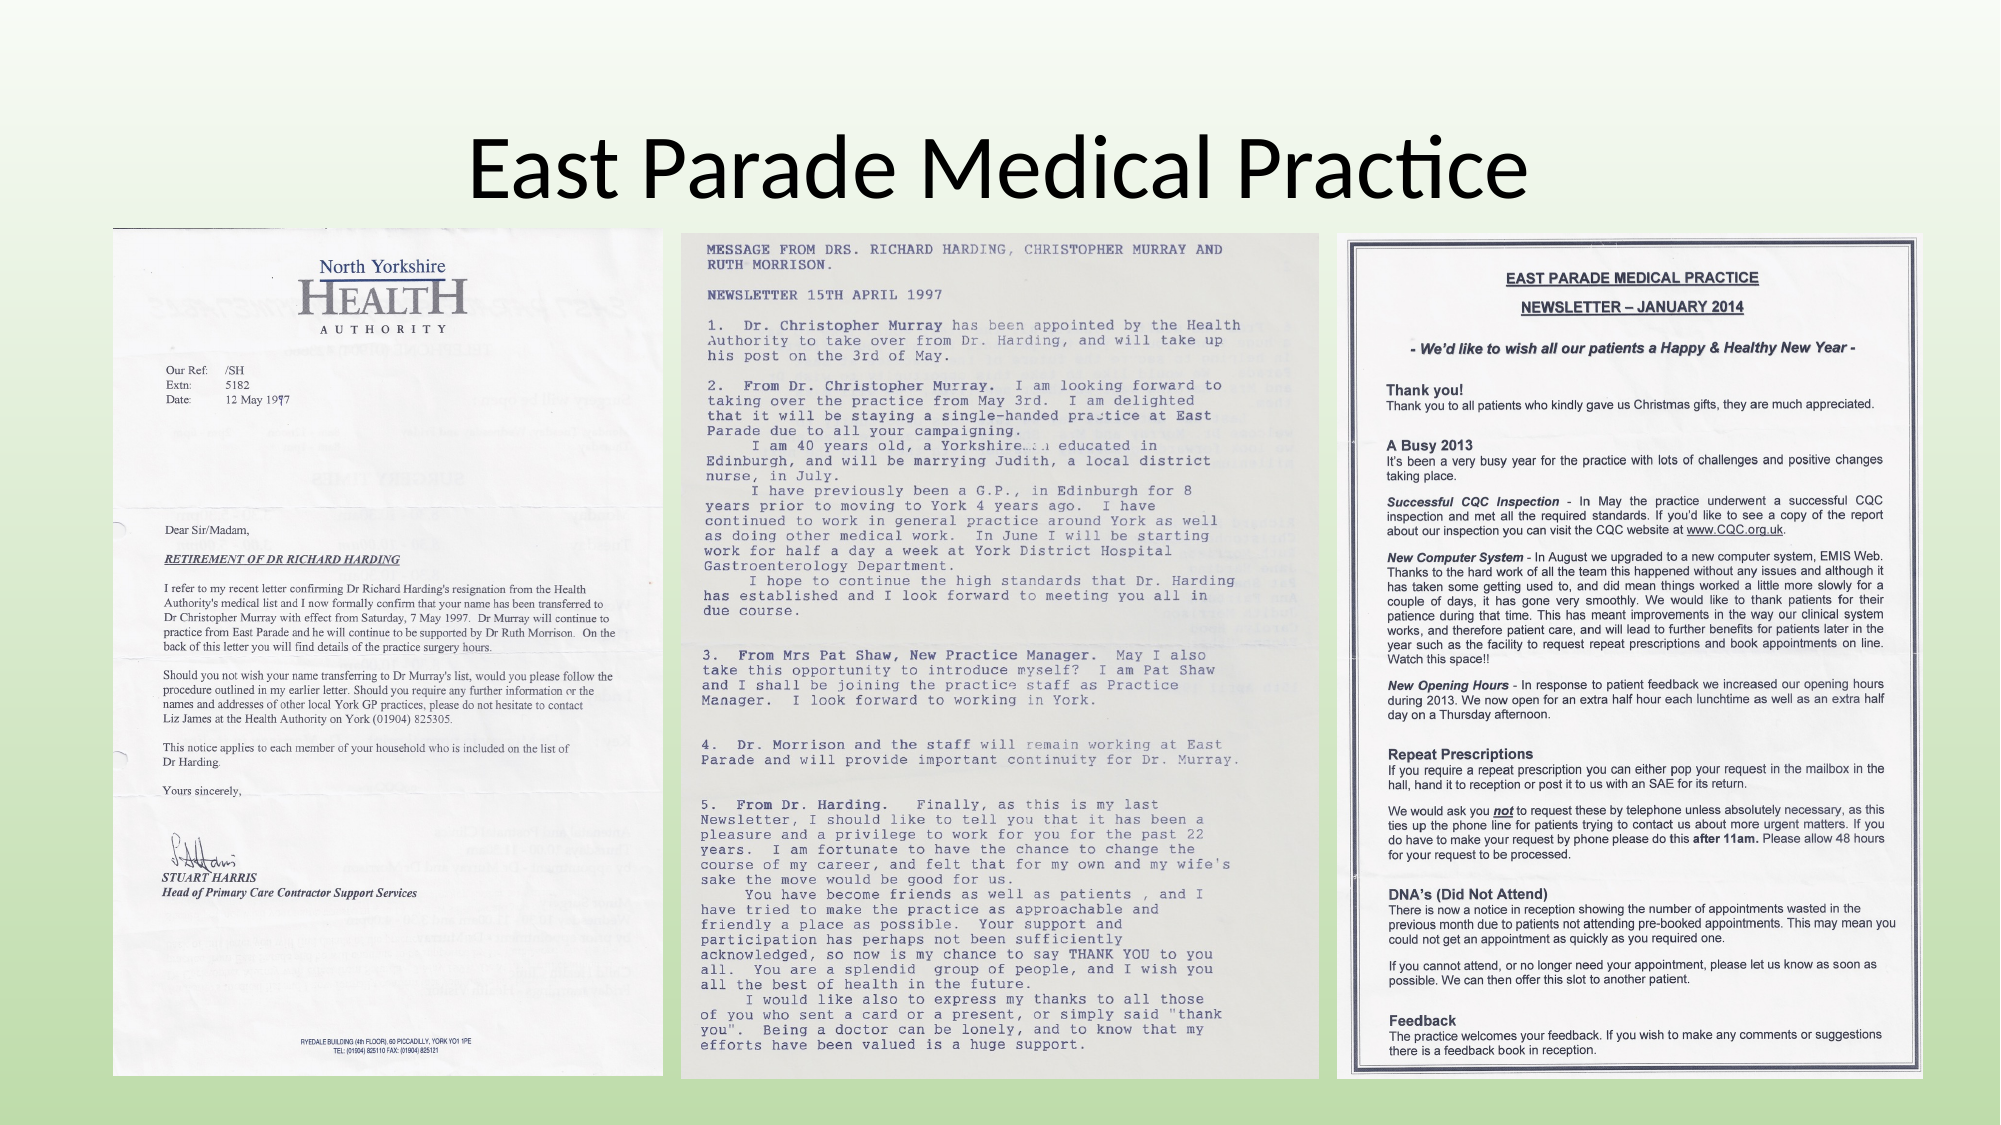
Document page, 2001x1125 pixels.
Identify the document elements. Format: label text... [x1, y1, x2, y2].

picture [113, 228, 663, 1076]
picture [1337, 233, 1923, 1079]
title East Parade Medical Practice [137, 59, 1863, 278]
picture [681, 233, 1319, 1079]
